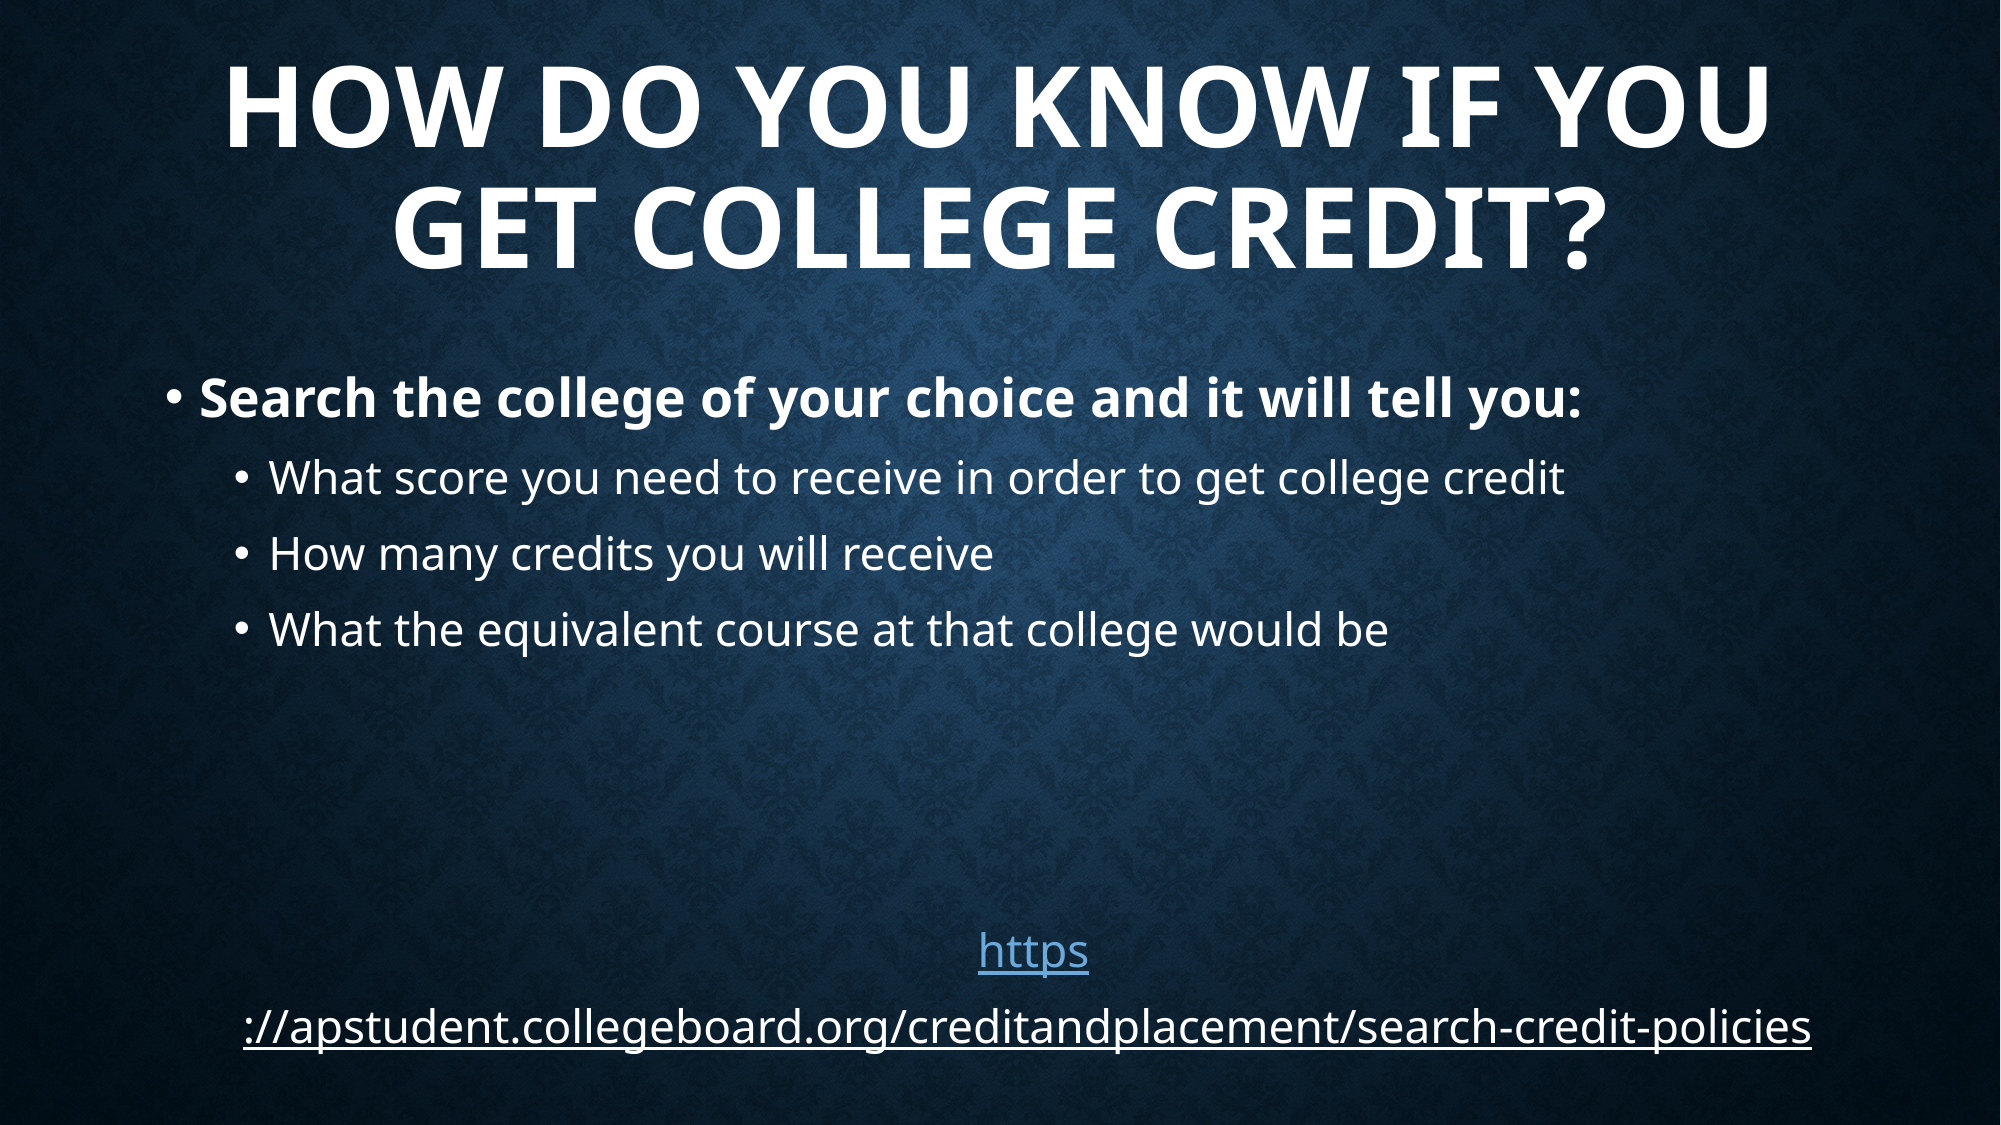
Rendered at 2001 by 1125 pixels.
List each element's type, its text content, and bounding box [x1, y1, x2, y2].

list Search the college of your choice and it will tell you: What score you need to receive in order to get college credit How many credits you will receive What the equivalent course at that college would be https://apstudent.collegeboard.org/creditandplacement/search-credit-policies [149, 343, 1849, 1125]
title How do you know if you Get college credit? [149, 0, 1849, 343]
